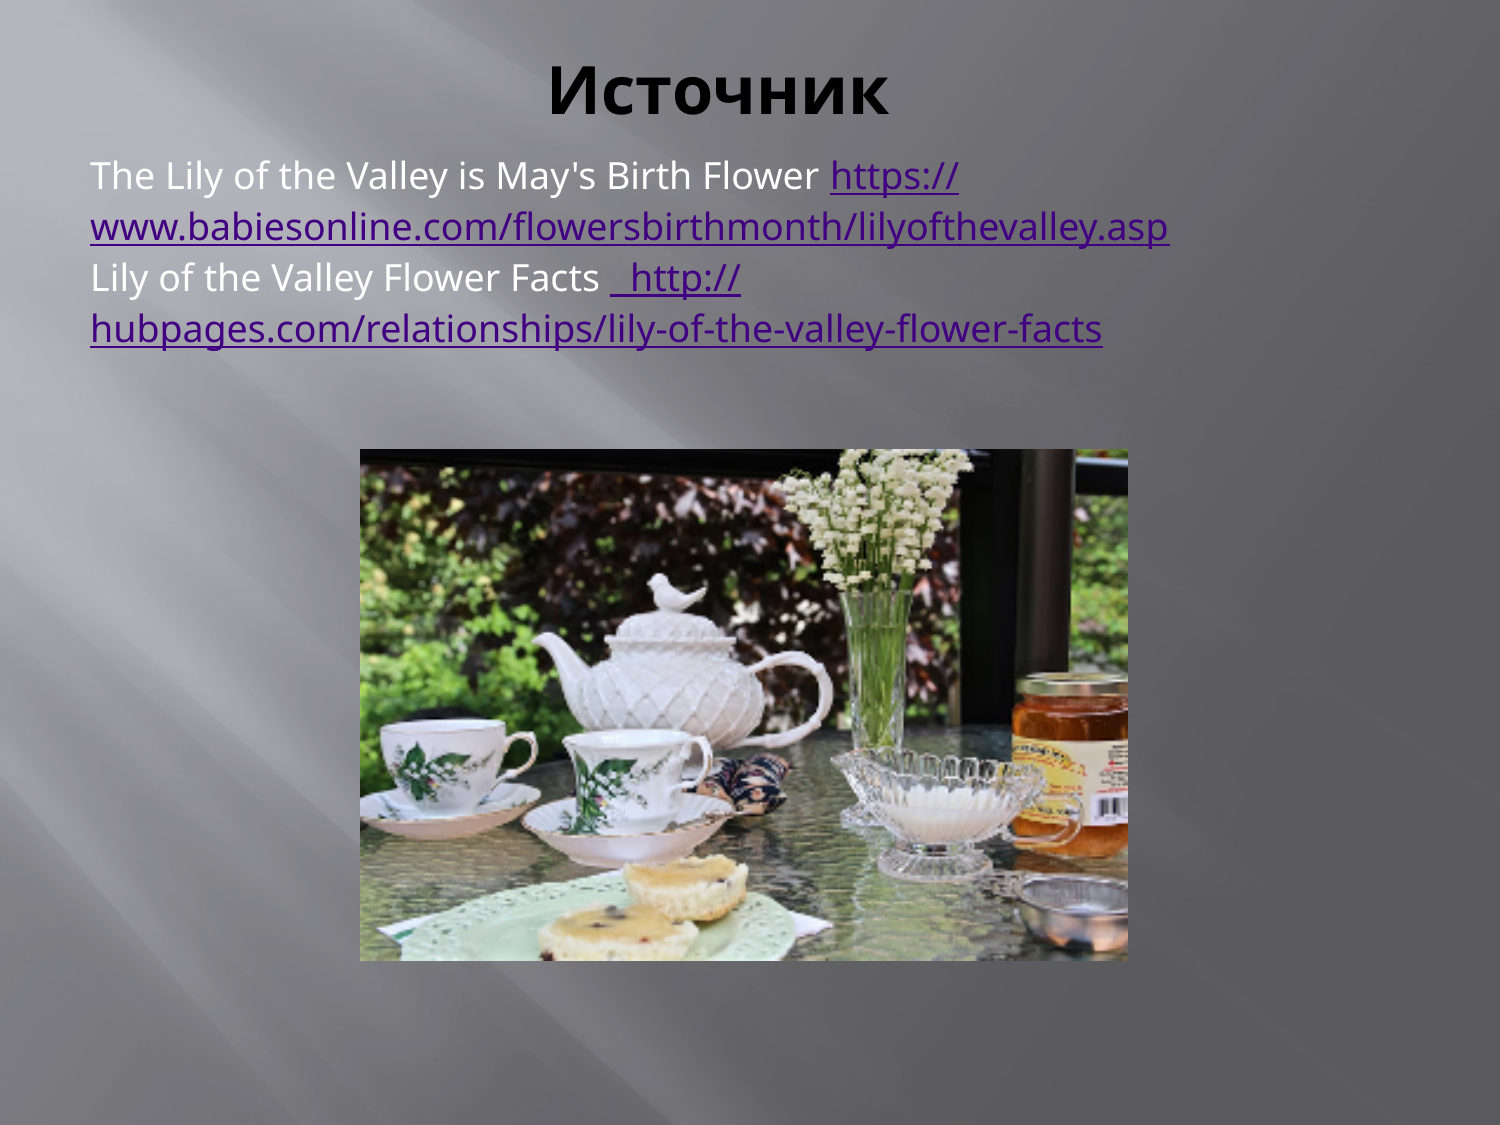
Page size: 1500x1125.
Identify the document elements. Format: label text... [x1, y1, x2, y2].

text_box Источник [532, 40, 923, 136]
text_box The Lily of the Valley is May's Birth Flower https://www.babiesonline.com/flowersbirthmonth/lilyofthevalley.asp Lily of the Valley Flower Facts http://hubpages.com/relationships/lily-of-the-valley-flower-facts [75, 144, 1352, 409]
picture [359, 449, 1129, 961]
